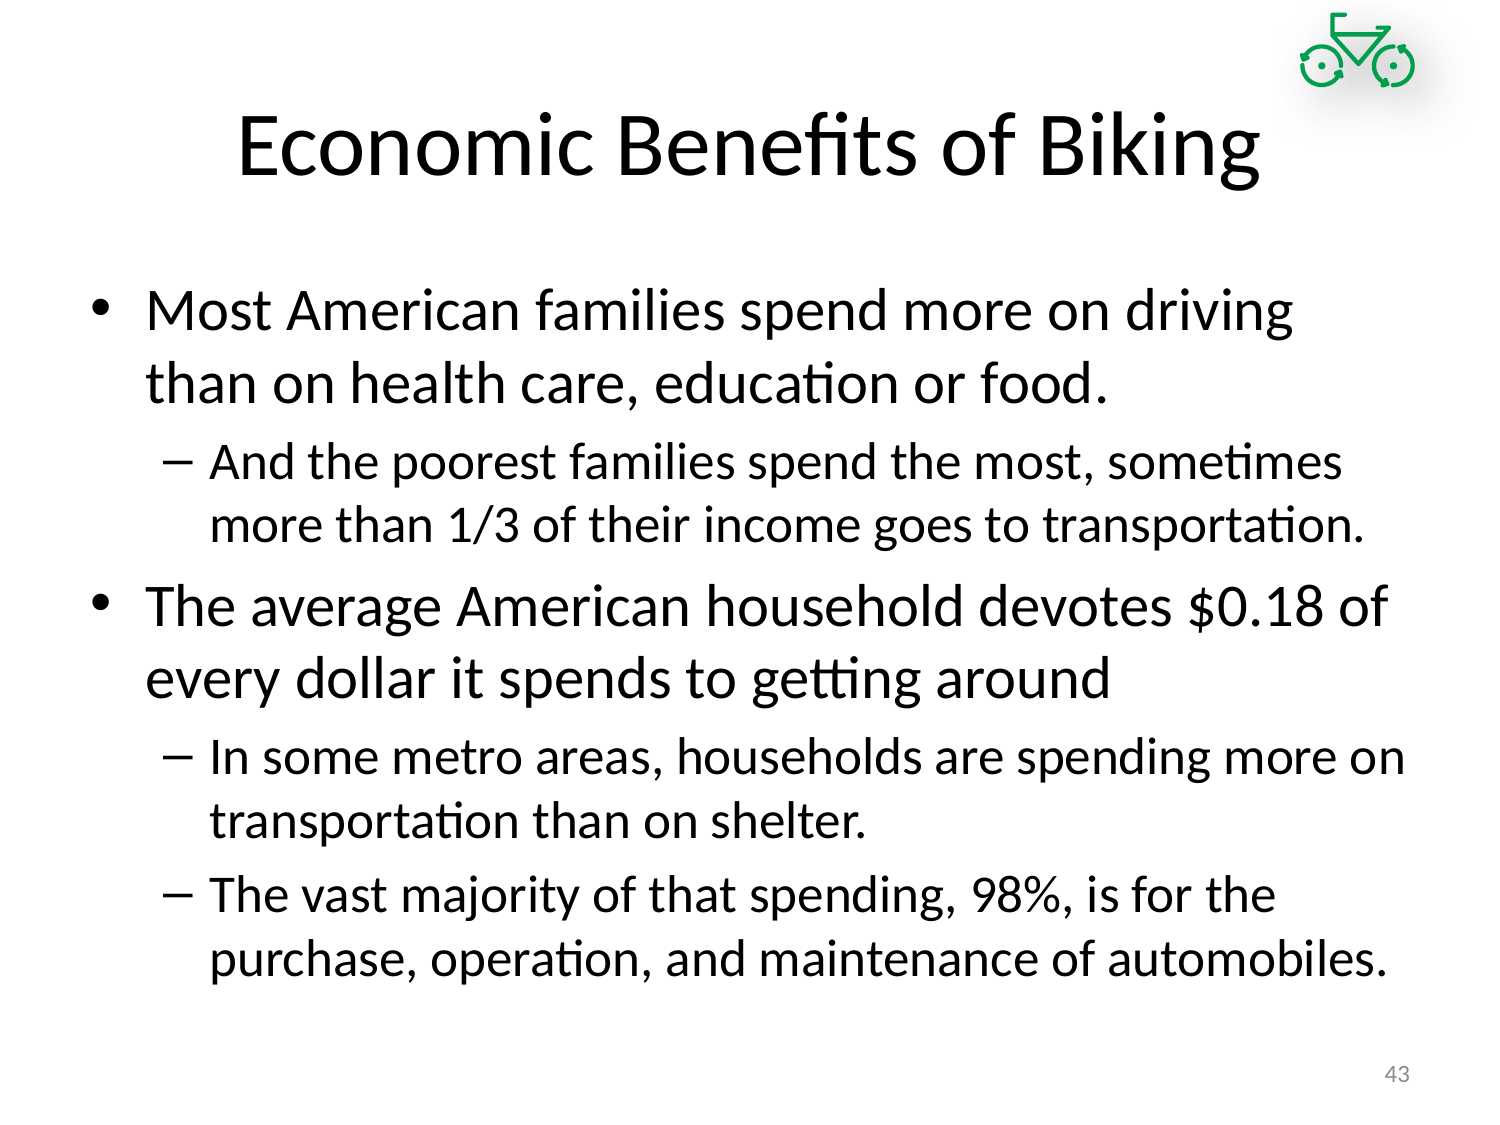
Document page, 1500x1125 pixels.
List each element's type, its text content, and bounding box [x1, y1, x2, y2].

list Most American families spend more on driving than on health care, education or food. And the poorest families spend the most, sometimes more than 1/3 of their income goes to transportation. The average American household devotes $0.18 of every dollar it spends to getting around In some metro areas, households are spending more on transportation than on shelter. The vast majority of that spending, 98%, is for the purchase, operation, and maintenance of automobiles. [74, 262, 1426, 1006]
title Economic Benefits of Biking [74, 44, 1426, 233]
picture [1299, 12, 1416, 88]
slide_number 43 [1074, 1042, 1425, 1103]
